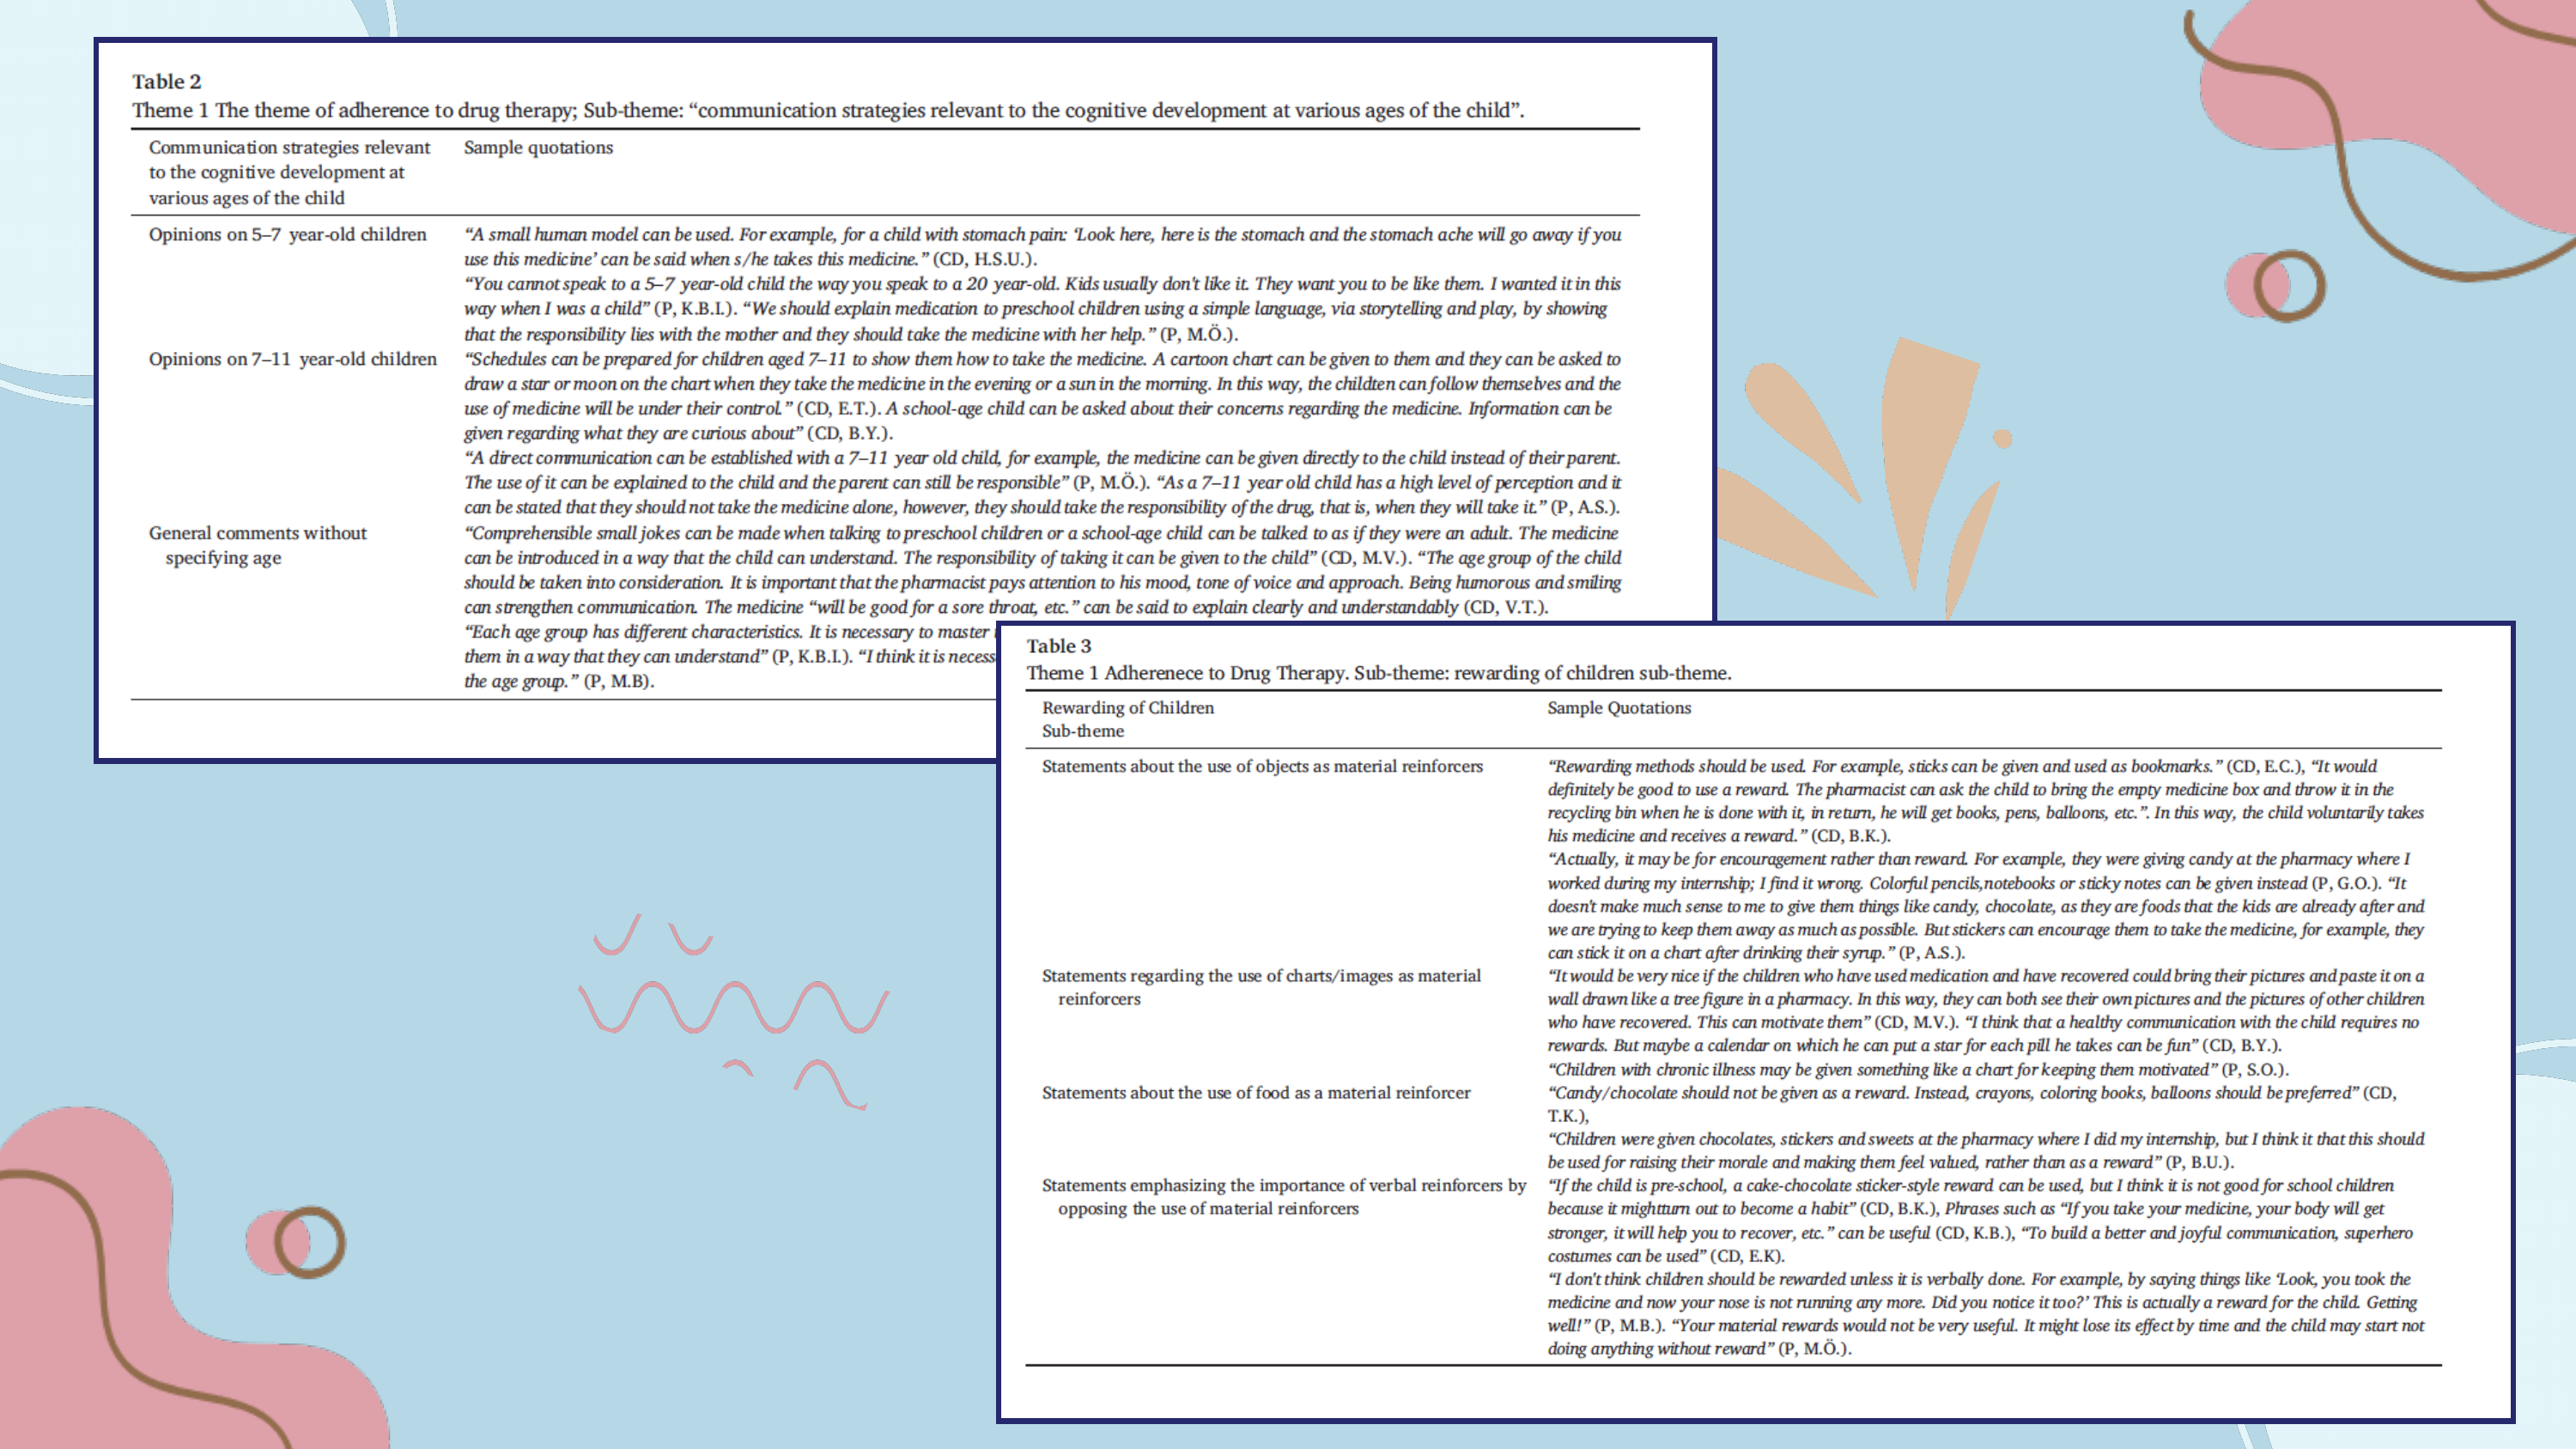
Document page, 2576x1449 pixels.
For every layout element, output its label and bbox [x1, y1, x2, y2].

text_box [1716, 286, 2034, 622]
text_box [2225, 1038, 2576, 1449]
text_box [998, 622, 2514, 1422]
text_box [568, 903, 902, 1112]
text_box [0, 0, 399, 406]
text_box [2183, 0, 2576, 330]
text_box [0, 1106, 394, 1449]
text_box [96, 39, 1716, 761]
